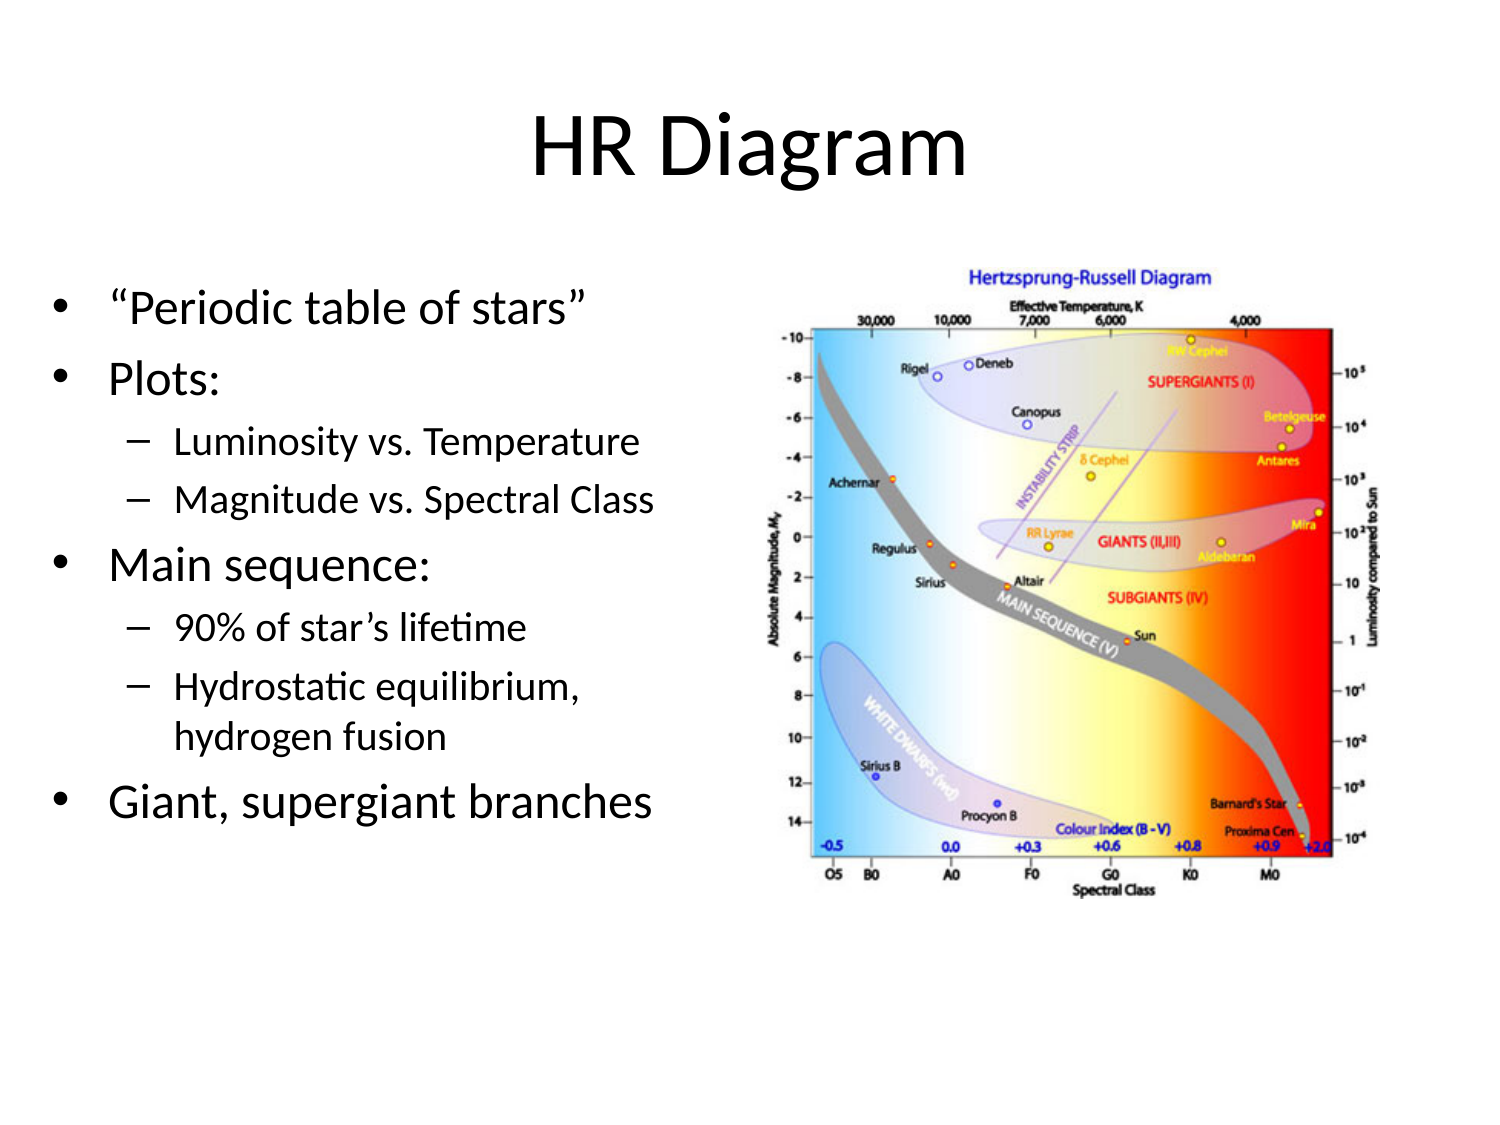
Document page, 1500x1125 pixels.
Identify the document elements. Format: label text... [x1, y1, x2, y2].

title HR Diagram [75, 45, 1425, 233]
picture [765, 267, 1380, 899]
list “Periodic table of stars” Plots: Luminosity vs. Temperature Magnitude vs. Spectral Class Main sequence: 90% of star’s lifetime Hydrostatic equilibrium, hydrogen fusion Giant, supergiant branches [36, 267, 706, 1096]
